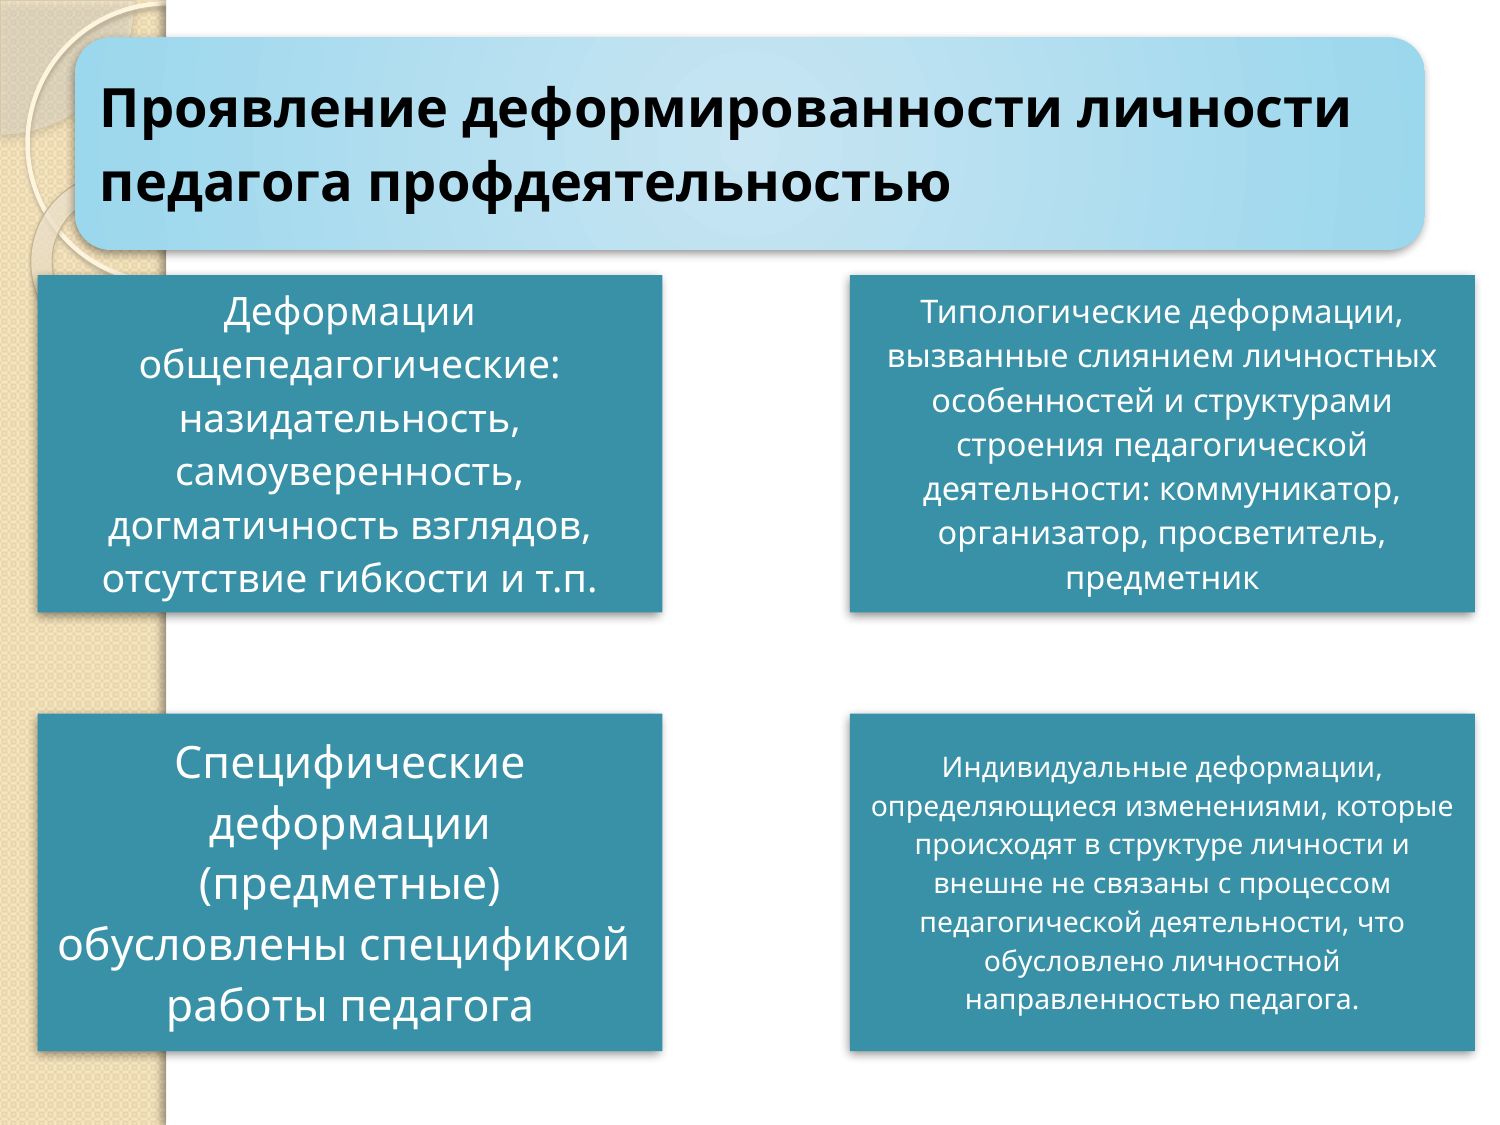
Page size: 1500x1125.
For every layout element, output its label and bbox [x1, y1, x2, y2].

text_box [74, 37, 1426, 251]
list [37, 274, 1476, 1088]
